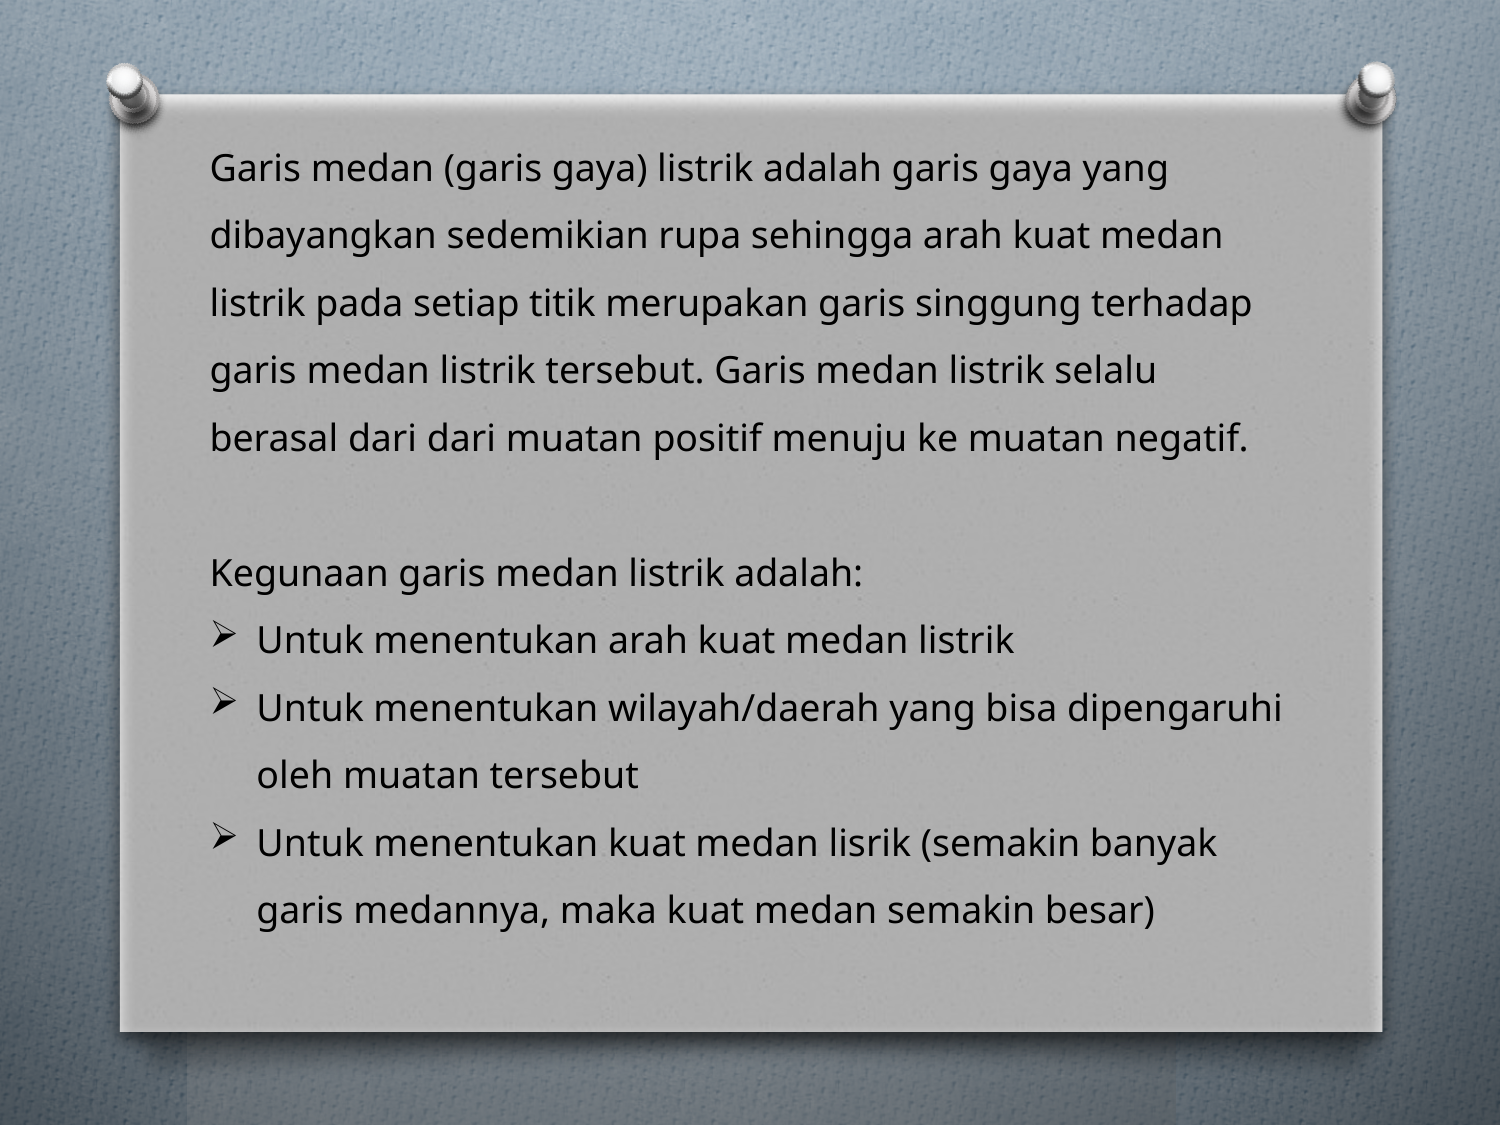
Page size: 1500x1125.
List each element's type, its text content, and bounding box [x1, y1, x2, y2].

picture [1317, 35, 1439, 156]
picture [75, 29, 198, 153]
text_box Garis medan (garis gaya) listrik adalah garis gaya yang dibayangkan sedemikian rupa sehingga arah kuat medan listrik pada setiap titik merupakan garis singgung terhadap garis medan listrik tersebut. Garis medan listrik selalu berasal dari dari muatan positif menuju ke muatan negatif. Kegunaan garis medan listrik adalah: Untuk menentukan arah kuat medan listrik Untuk menentukan wilayah/daerah yang bisa dipengaruhi oleh muatan tersebut Untuk menentukan kuat medan lisrik (semakin banyak garis medannya, maka kuat medan semakin besar) [194, 113, 1306, 939]
